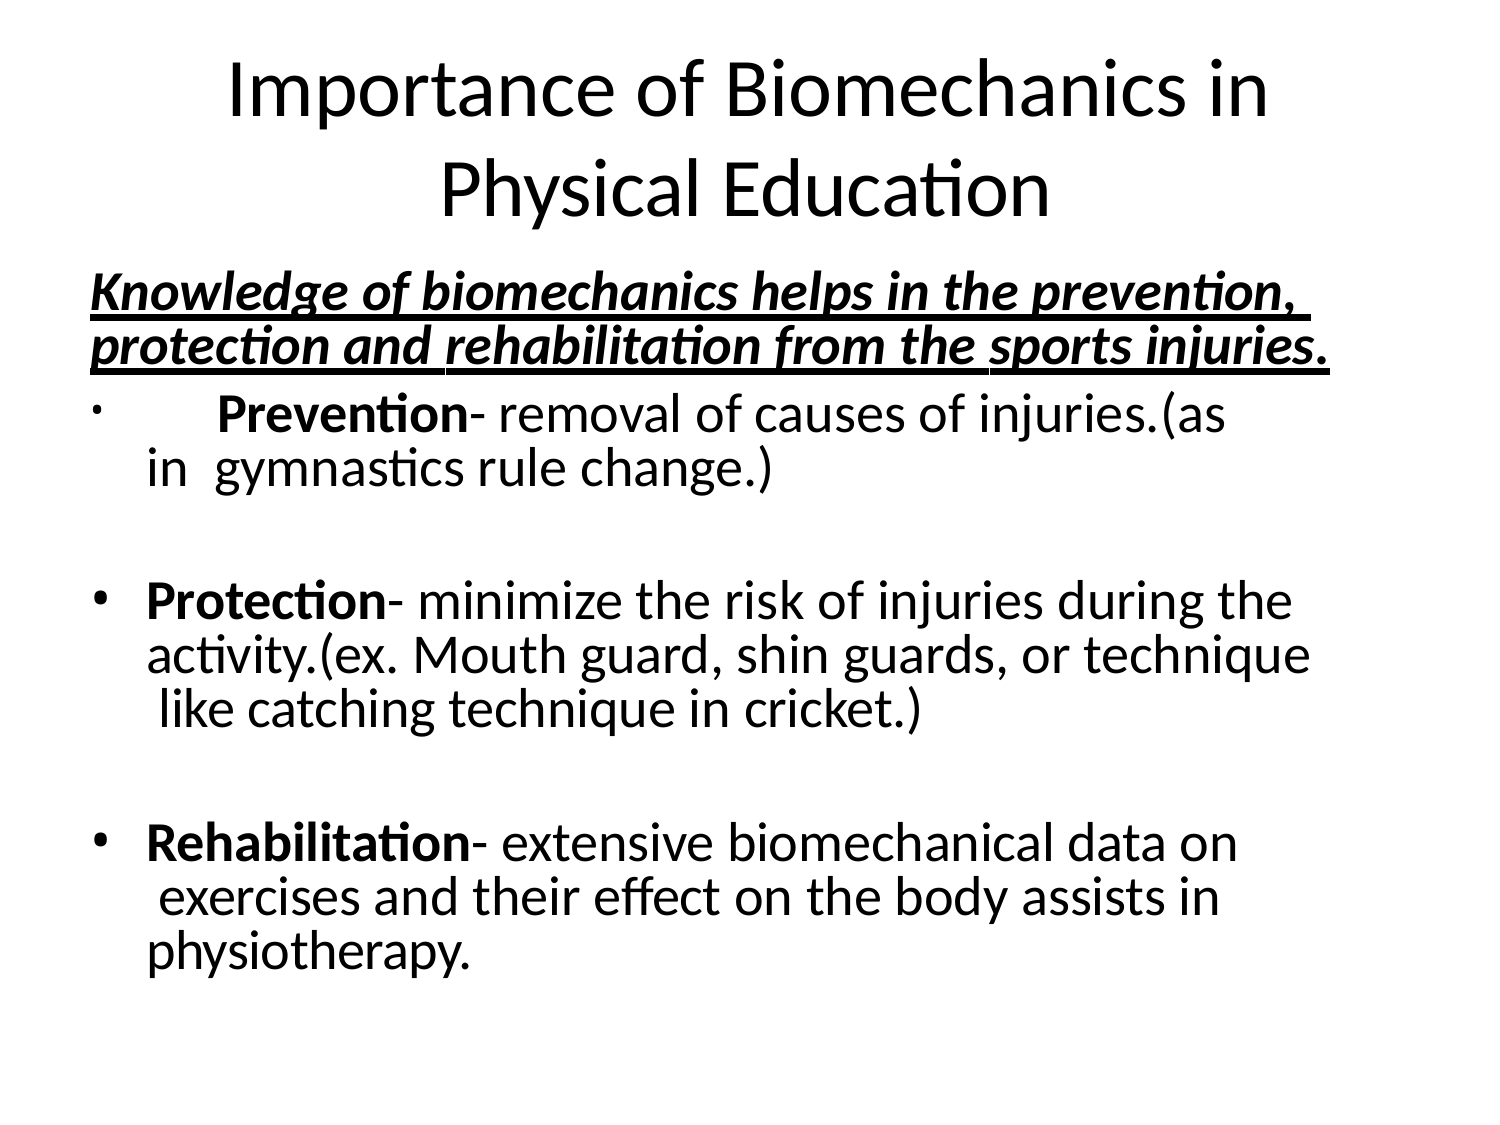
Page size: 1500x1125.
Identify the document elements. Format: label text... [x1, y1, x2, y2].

text_box Knowledge of biomechanics helps in the prevention, protection and rehabilitation from the sports injuries. Prevention- removal of causes of injuries.(as in gymnastics rule change.) Protection- minimize the risk of injuries during the activity.(ex. Mouth guard, shin guards, or technique like catching technique in cricket.) Rehabilitation- extensive biomechanical data on exercises and their effect on the body assists in physiotherapy. [87, 252, 1337, 981]
title Importance of Biomechanics in Physical Education [122, 31, 1378, 234]
